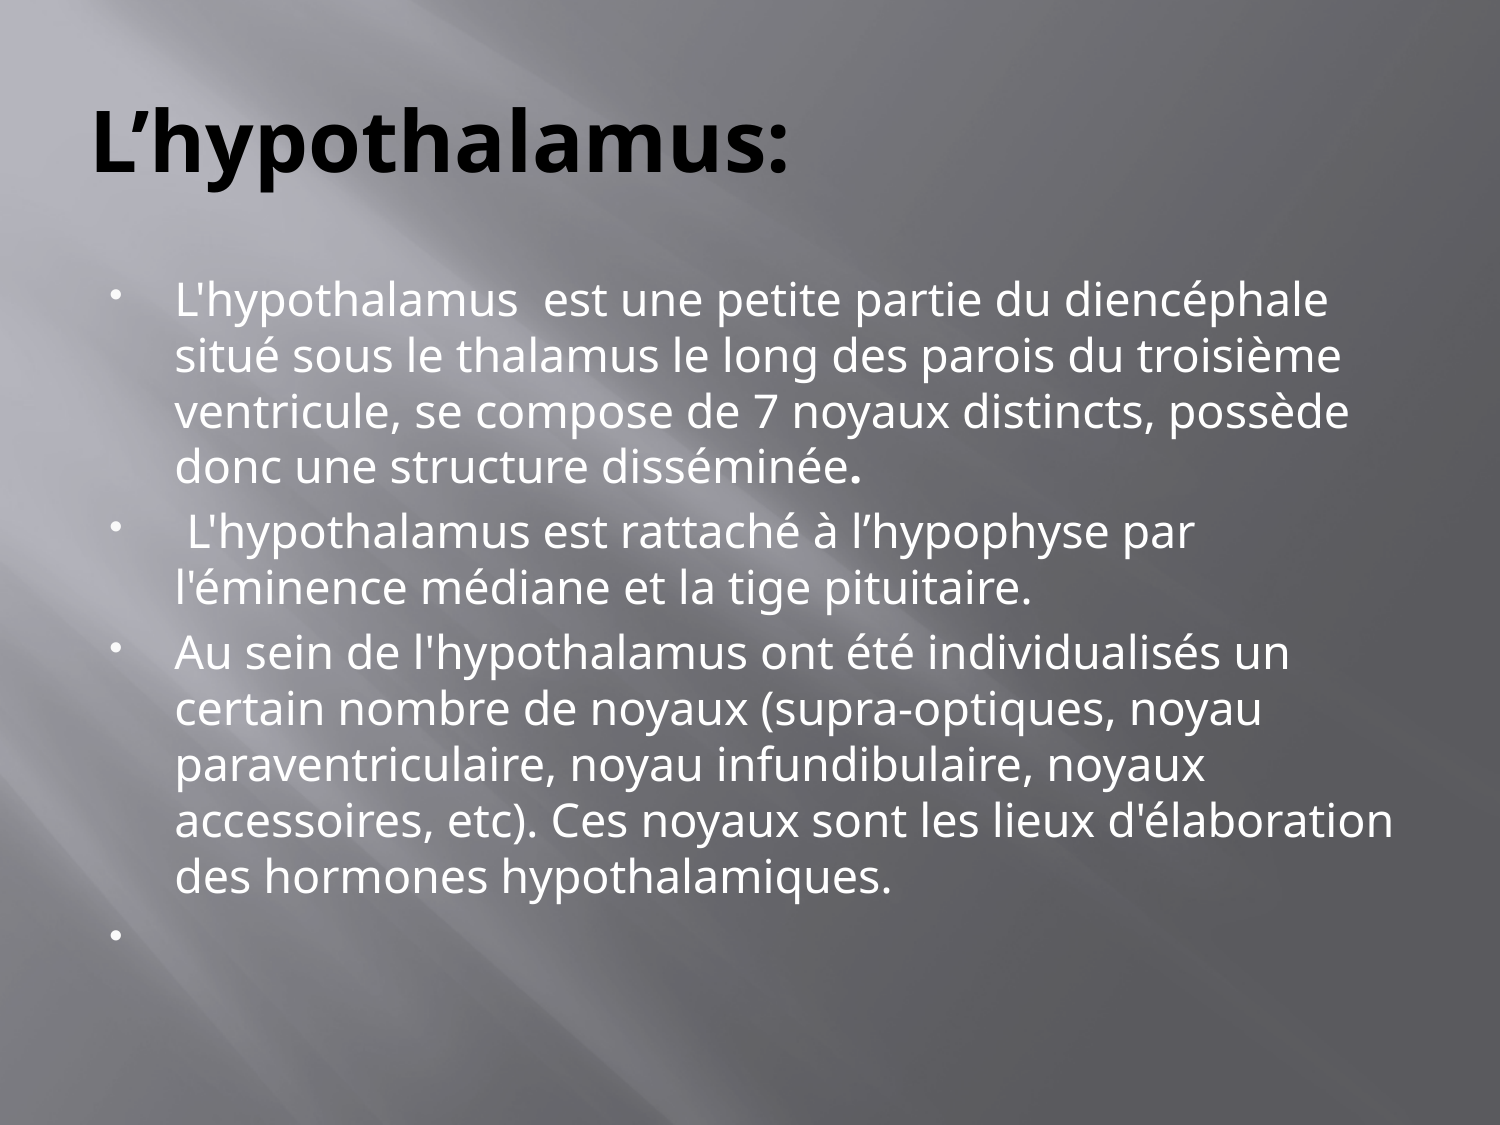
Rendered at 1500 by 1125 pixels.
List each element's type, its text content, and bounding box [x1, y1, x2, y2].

title L’hypothalamus: [75, 45, 1425, 233]
list L'hypothalamus est une petite partie du diencéphale situé sous le thalamus le long des parois du troisième ventricule, se compose de 7 noyaux distincts, possède donc une structure disséminée. L'hypothalamus est rattaché à l’hypophyse par l'éminence médiane et la tige pituitaire. Au sein de l'hypothalamus ont été individualisés un certain nombre de noyaux (supra-optiques, noyau paraventriculaire, noyau infundibulaire, noyaux accessoires, etc). Ces noyaux sont les lieux d'élaboration des hormones hypothalamiques. [75, 262, 1425, 1035]
